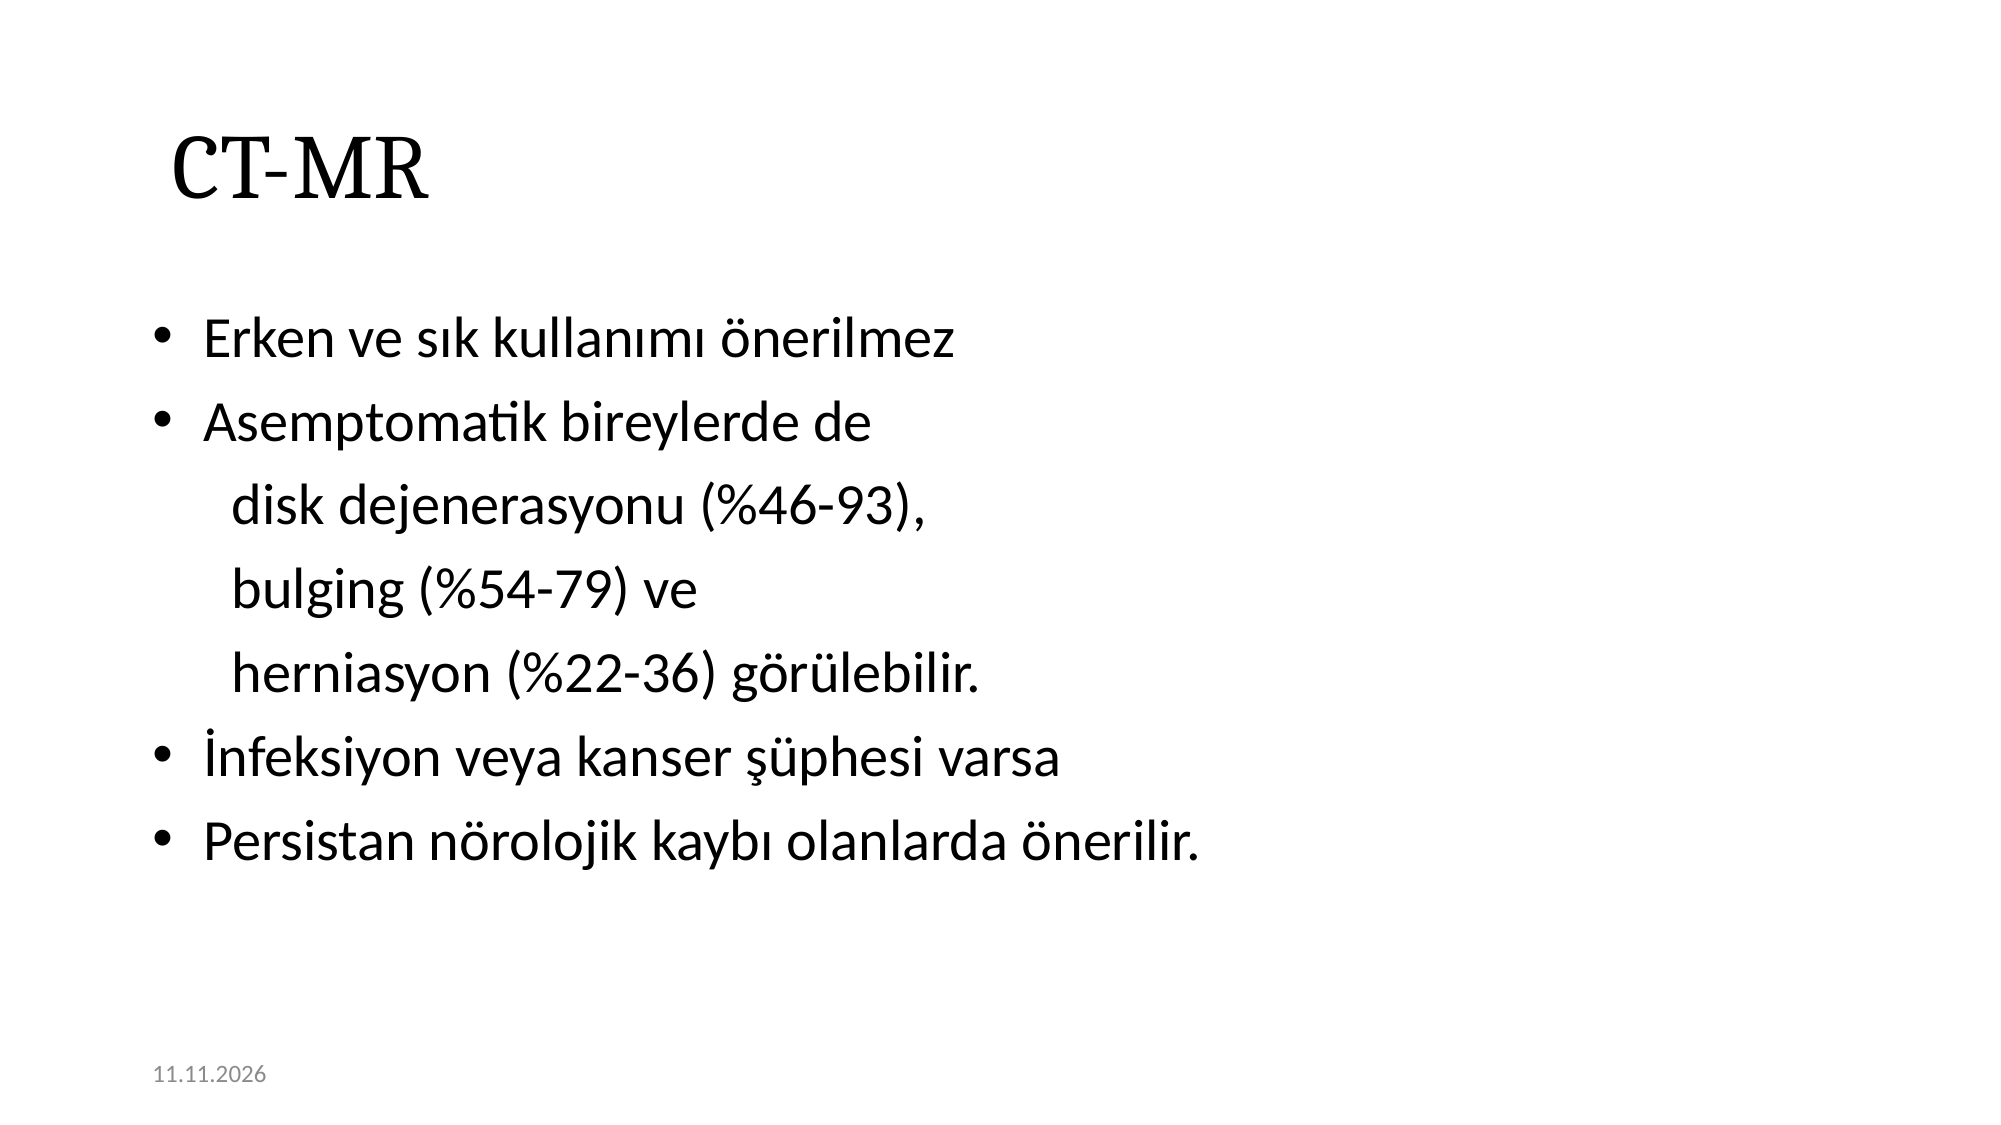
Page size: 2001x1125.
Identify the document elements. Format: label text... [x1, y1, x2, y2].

list Erken ve sık kullanımı önerilmez Asemptomatik bireylerde de disk dejenerasyonu (%46-93), bulging (%54-79) ve herniasyon (%22-36) görülebilir. İnfeksiyon veya kanser şüphesi varsa Persistan nörolojik kaybı olanlarda önerilir. [137, 299, 1863, 1014]
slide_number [137, 1042, 588, 1103]
title CT-MR [137, 59, 1863, 278]
